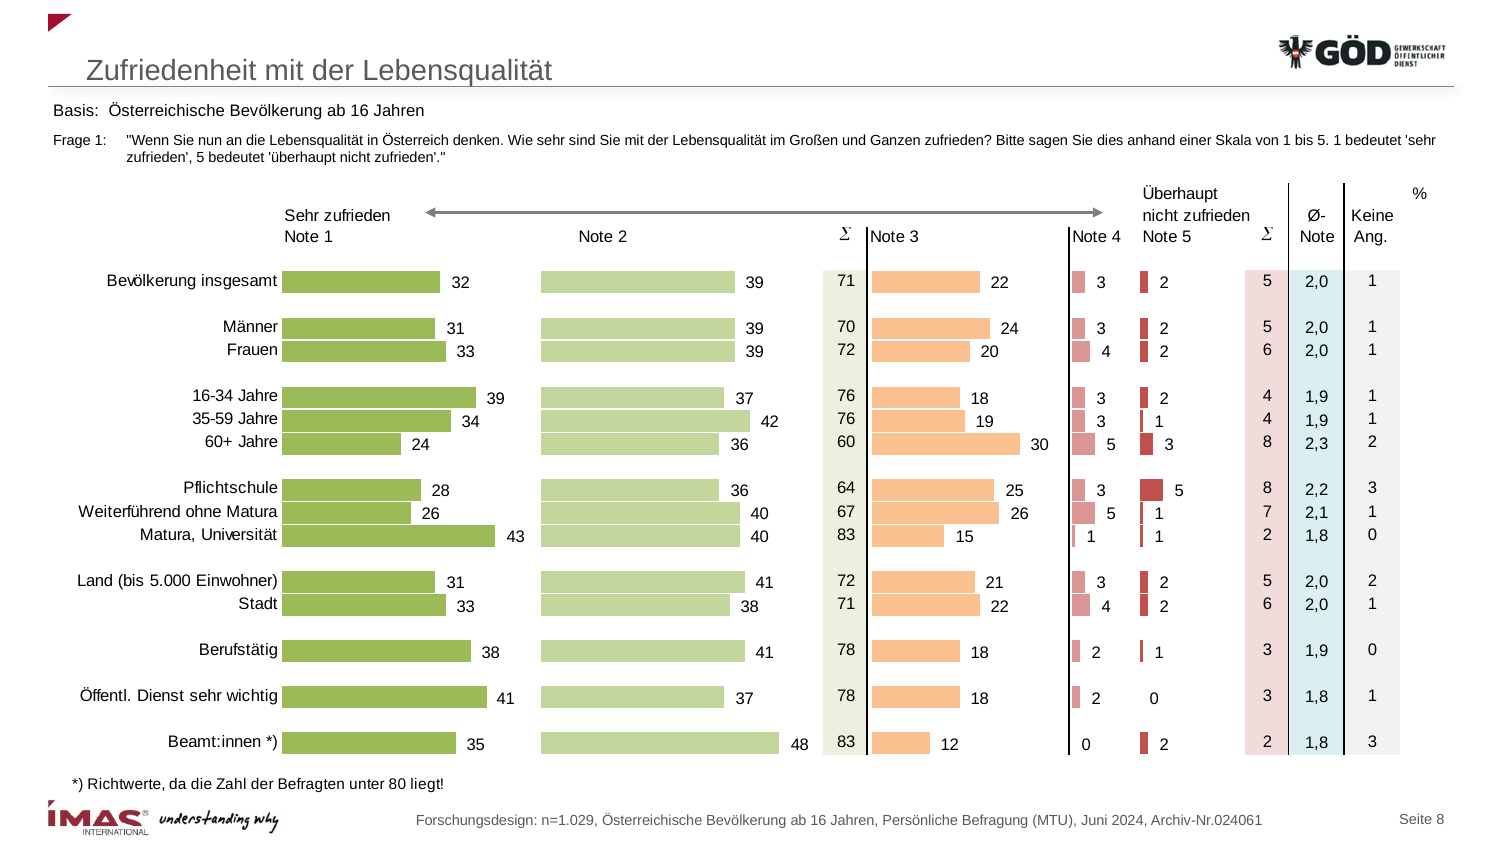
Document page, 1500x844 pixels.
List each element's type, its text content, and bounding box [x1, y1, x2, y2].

picture [67, 182, 1433, 797]
picture [1306, 20, 1453, 84]
list Frage 1: "Wenn Sie nun an die Lebensqualität in Österreich denken. Wie sehr sind Sie mit der Lebensqualität im Großen und Ganzen zufrieden? Bitte sagen Sie dies anhand einer Skala von 1 bis 5. 1 bedeutet 'sehr zufrieden', 5 bedeutet 'überhaupt nicht zufrieden'." [53, 125, 1459, 174]
title Zufriedenheit mit der Lebensqualität [71, 15, 1306, 86]
list Basis: Österreichische Bevölkerung ab 16 Jahren [53, 95, 1459, 125]
picture [47, 799, 149, 836]
picture [159, 809, 290, 834]
